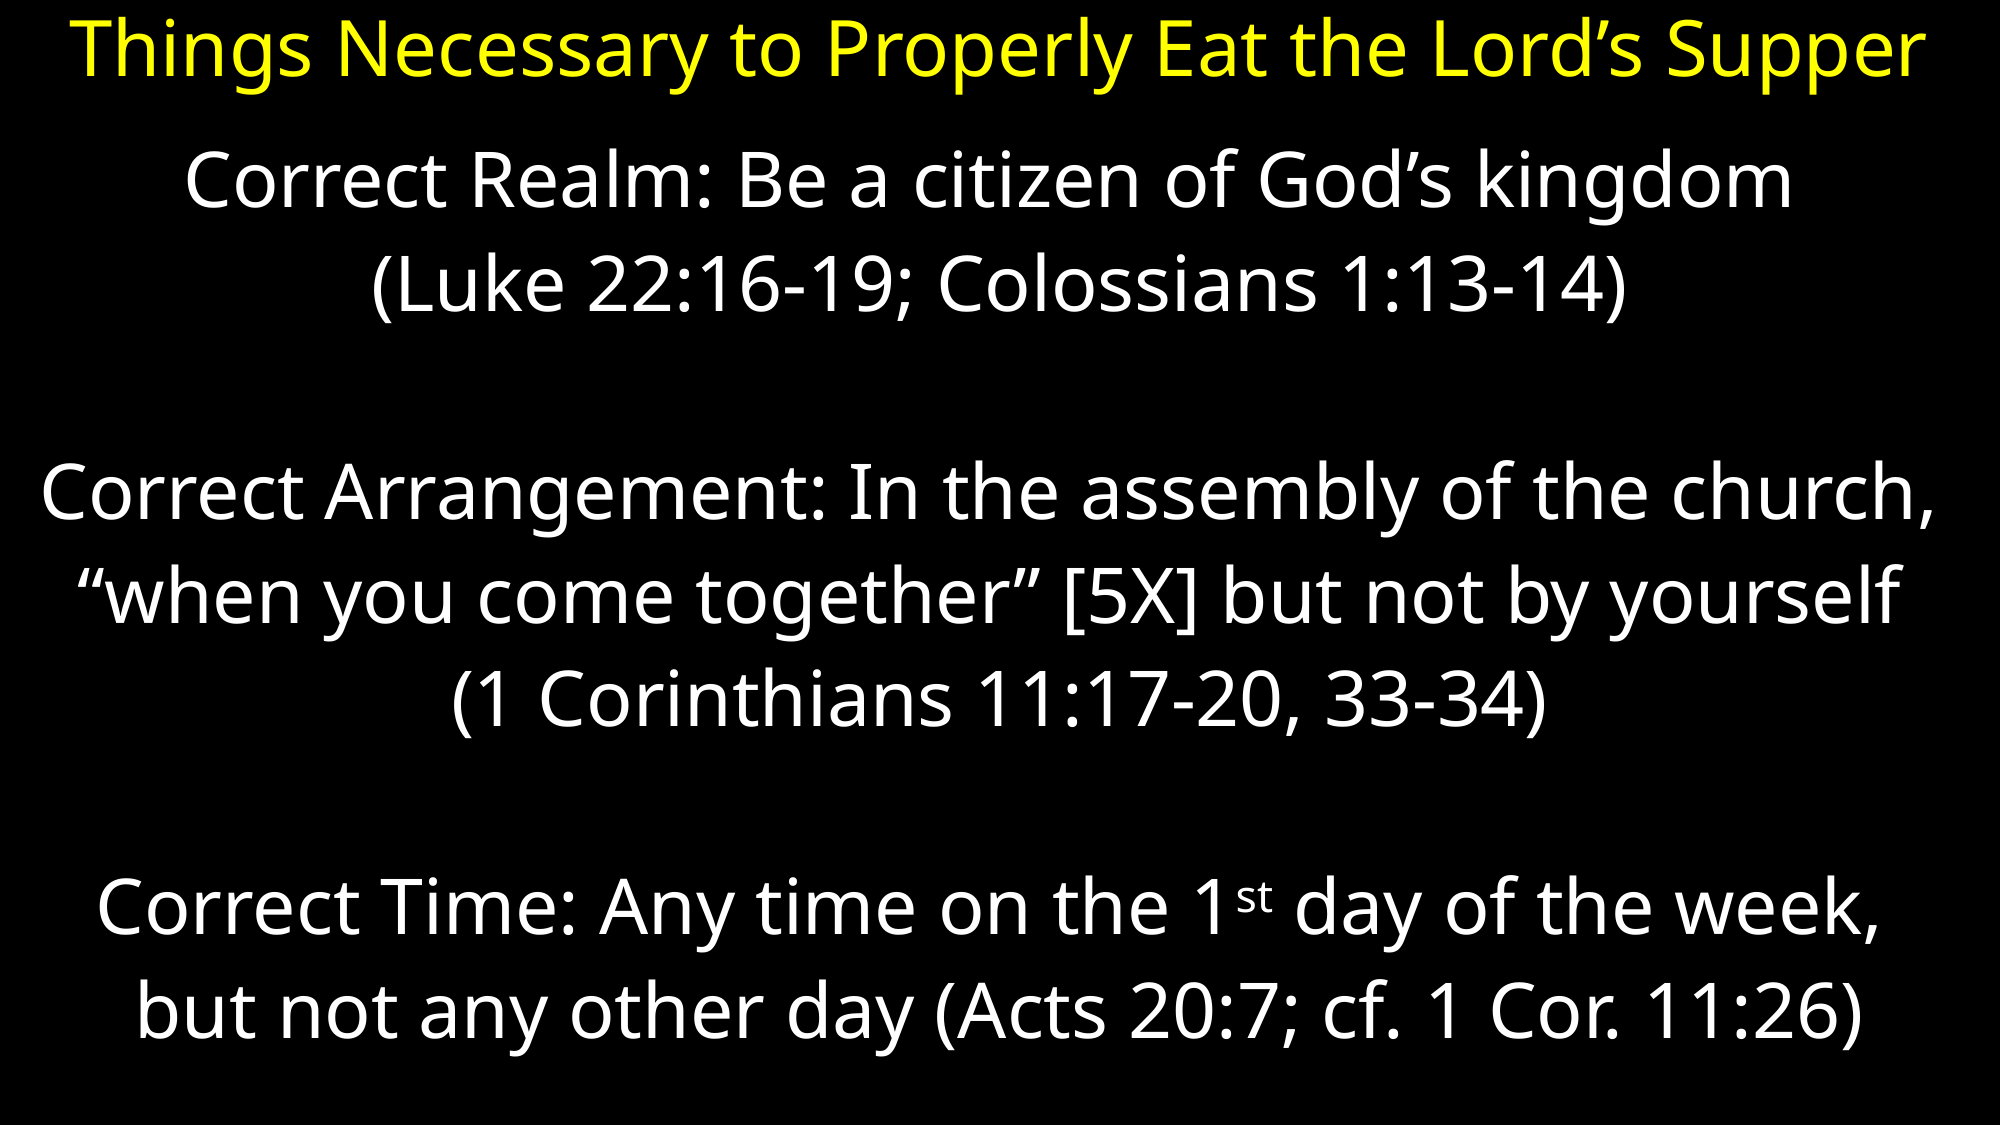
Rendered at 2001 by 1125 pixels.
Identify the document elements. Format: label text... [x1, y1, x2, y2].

list Correct Realm: Be a citizen of God’s kingdom (Luke 22:16-19; Colossians 1:13-14) Correct Arrangement: In the assembly of the church, “when you come together” [5X] but not by yourself (1 Corinthians 11:17-20, 33-34) Correct Time: Any time on the 1st day of the week, but not any other day (Acts 20:7; cf. 1 Cor. 11:26) [0, 133, 2000, 1125]
title Things Necessary to Properly Eat the Lord’s Supper [0, 0, 2000, 133]
